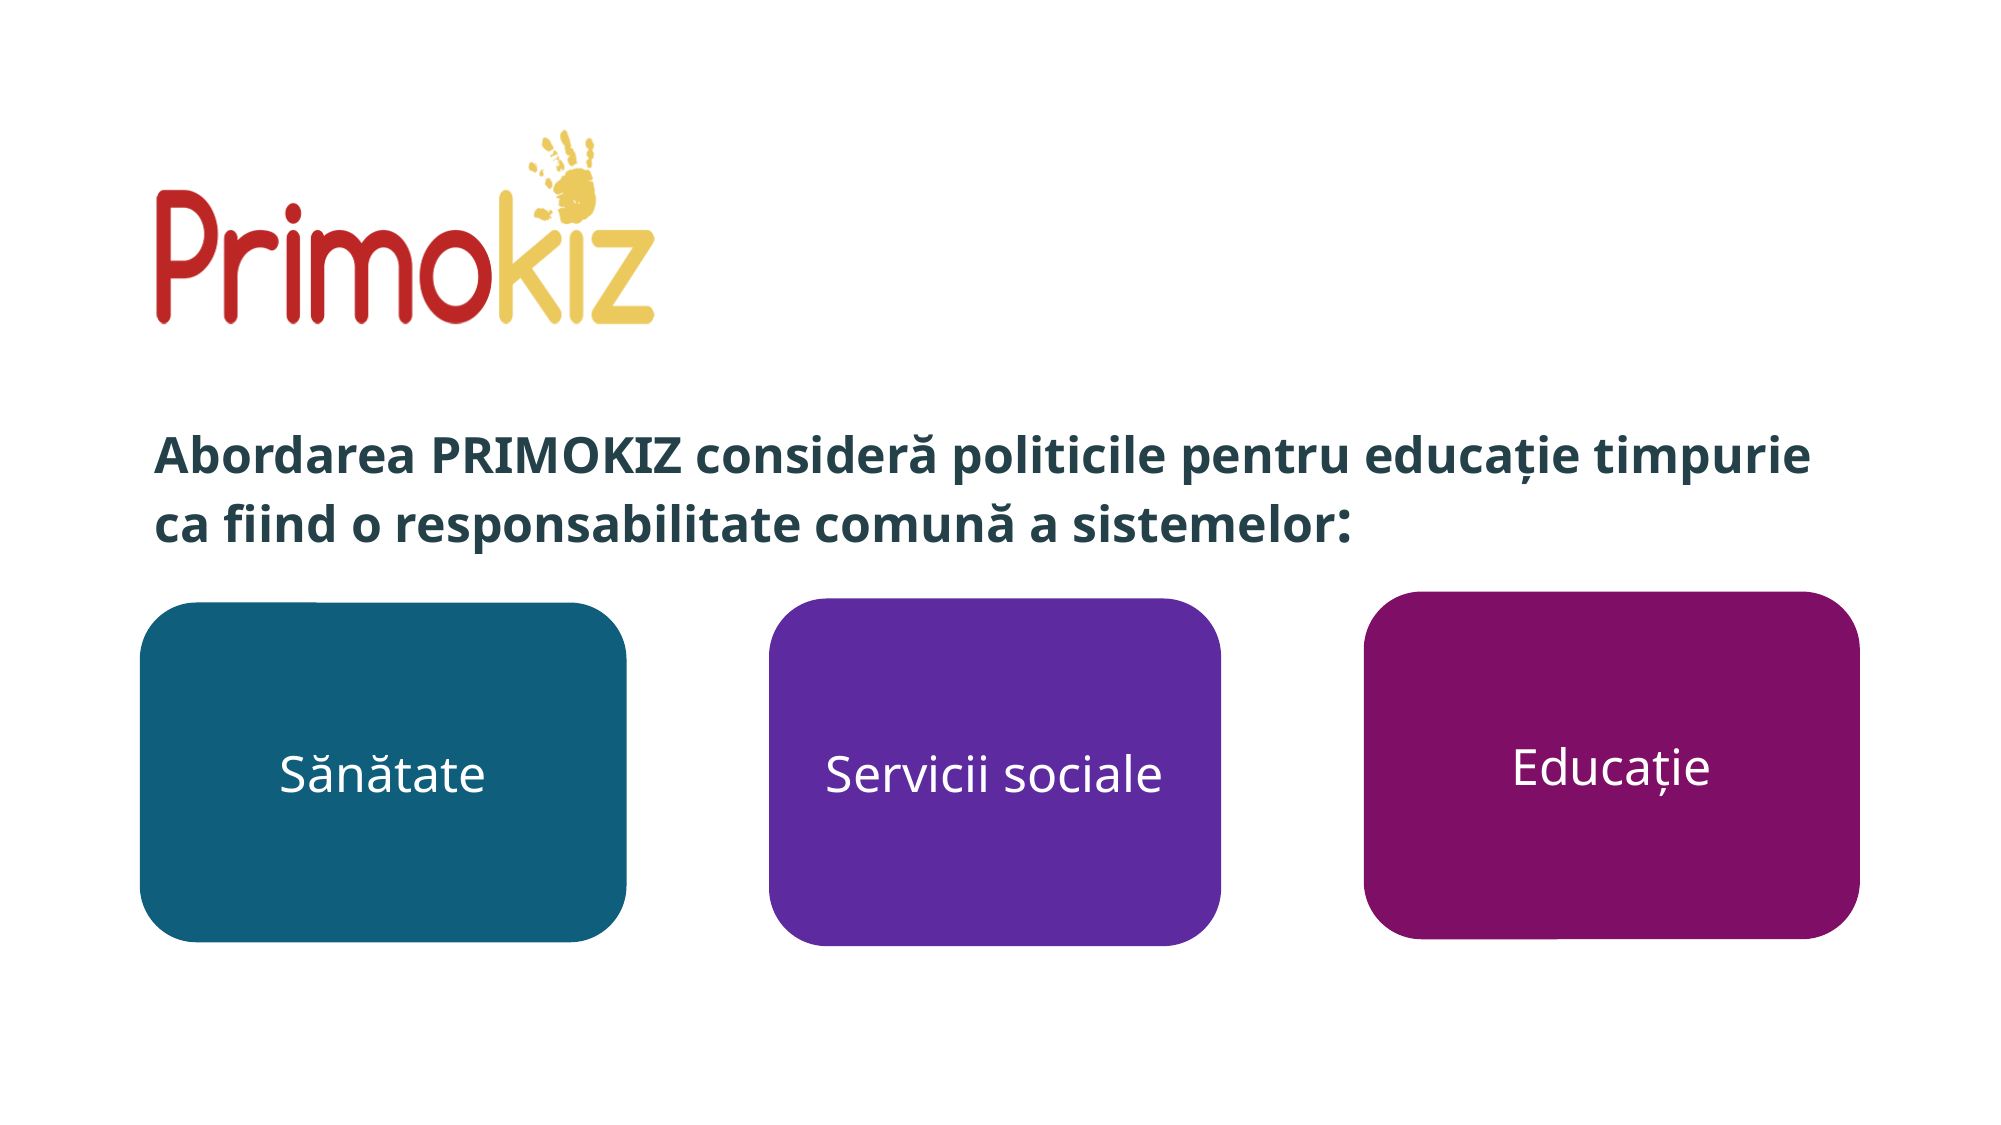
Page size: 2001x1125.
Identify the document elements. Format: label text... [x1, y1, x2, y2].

picture [0, 15, 833, 438]
text_box Sănătate [139, 602, 627, 943]
text_box Abordarea PRIMOKIZ consideră politicile pentru educație timpurie ca fiind o responsabilitate comună a sistemelor: [139, 515, 1887, 643]
text_box Educație [1363, 591, 1860, 940]
text_box Servicii sociale [769, 598, 1222, 947]
